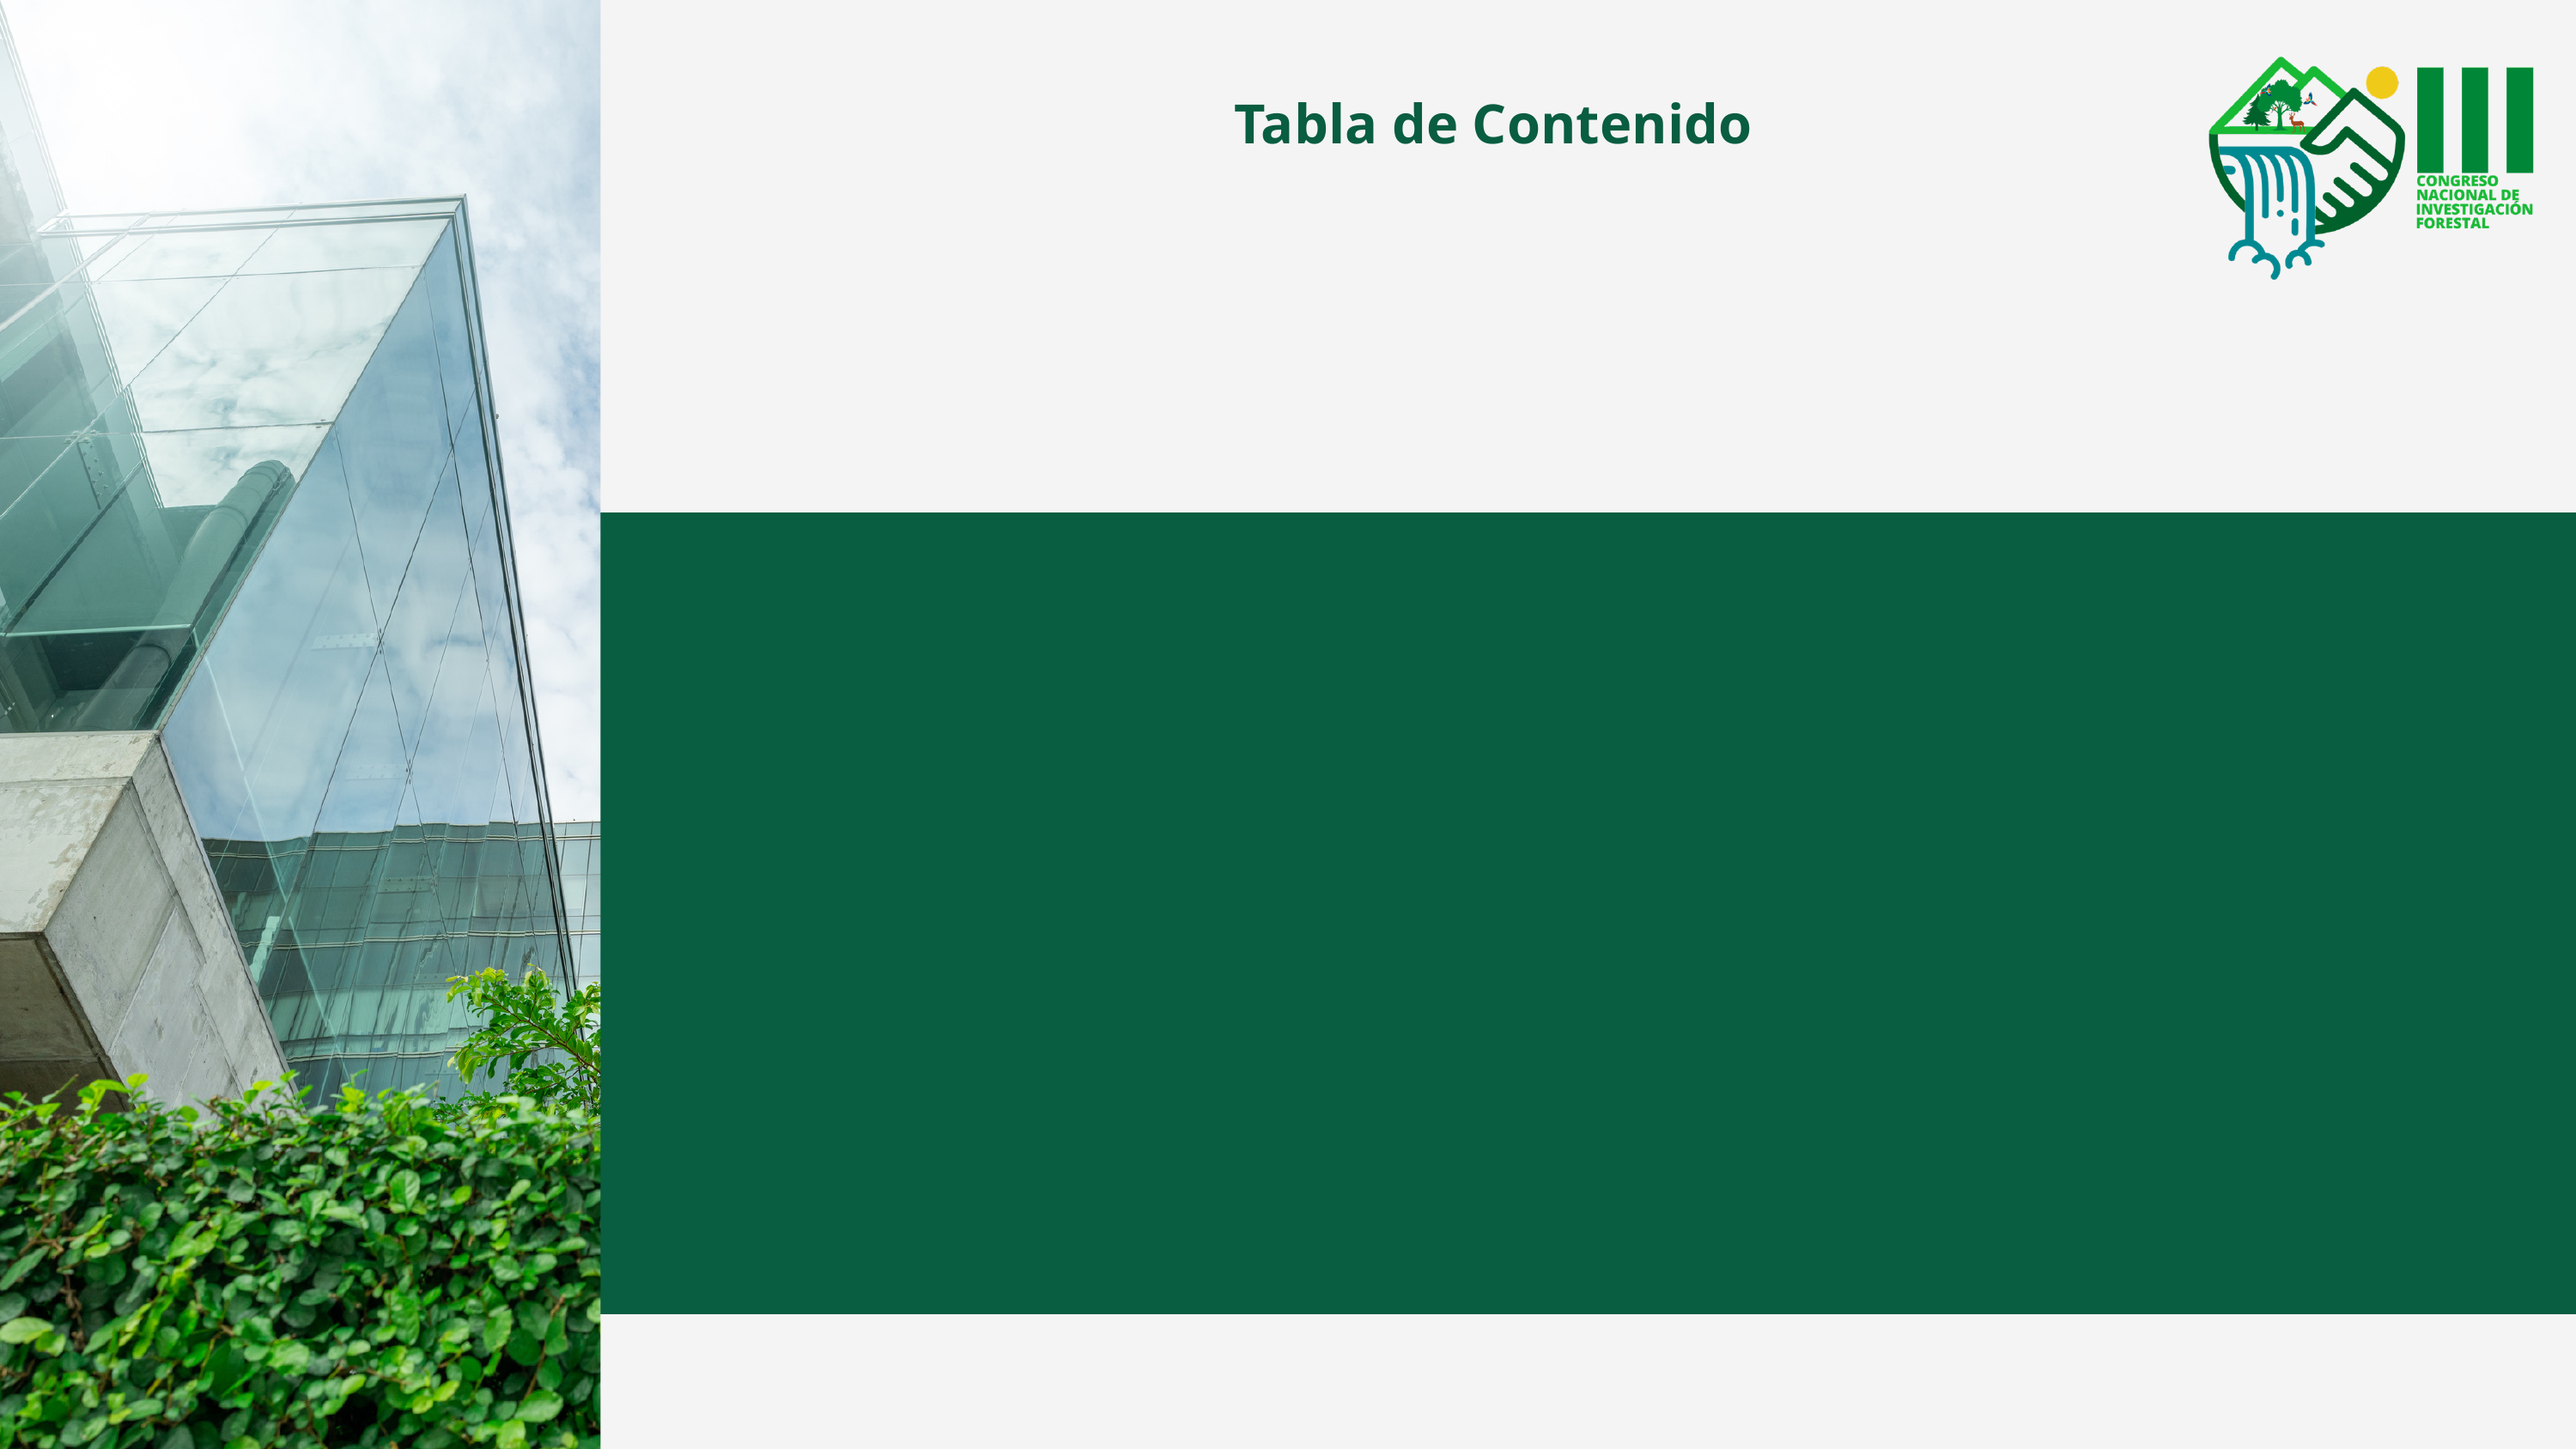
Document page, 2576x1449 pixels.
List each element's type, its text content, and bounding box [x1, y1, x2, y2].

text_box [0, 512, 2576, 1315]
title Tabla de Contenido [762, 79, 2202, 241]
text_box [0, 0, 601, 509]
picture [2206, 0, 2540, 333]
text_box [0, 1325, 601, 1449]
